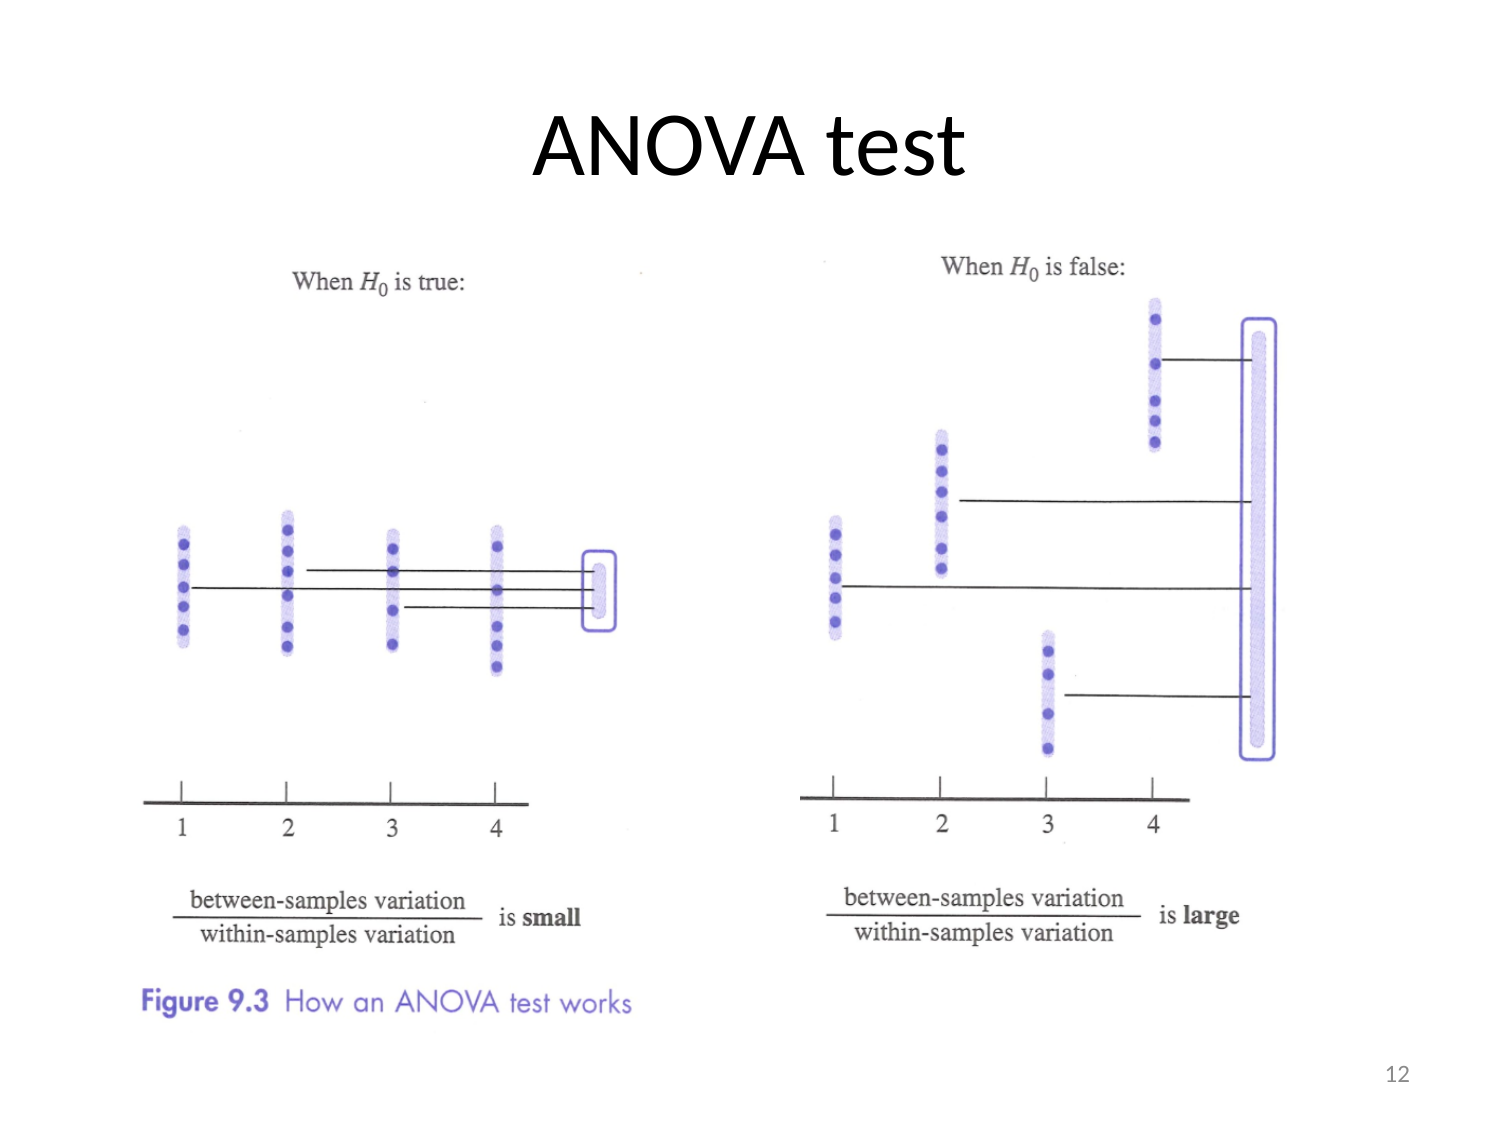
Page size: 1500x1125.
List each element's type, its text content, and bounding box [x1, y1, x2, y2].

picture [688, 237, 1424, 972]
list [0, 387, 776, 913]
picture [125, 262, 651, 387]
slide_number 12 [1074, 1042, 1425, 1103]
title ANOVA test [75, 45, 1425, 233]
picture [125, 913, 651, 1038]
